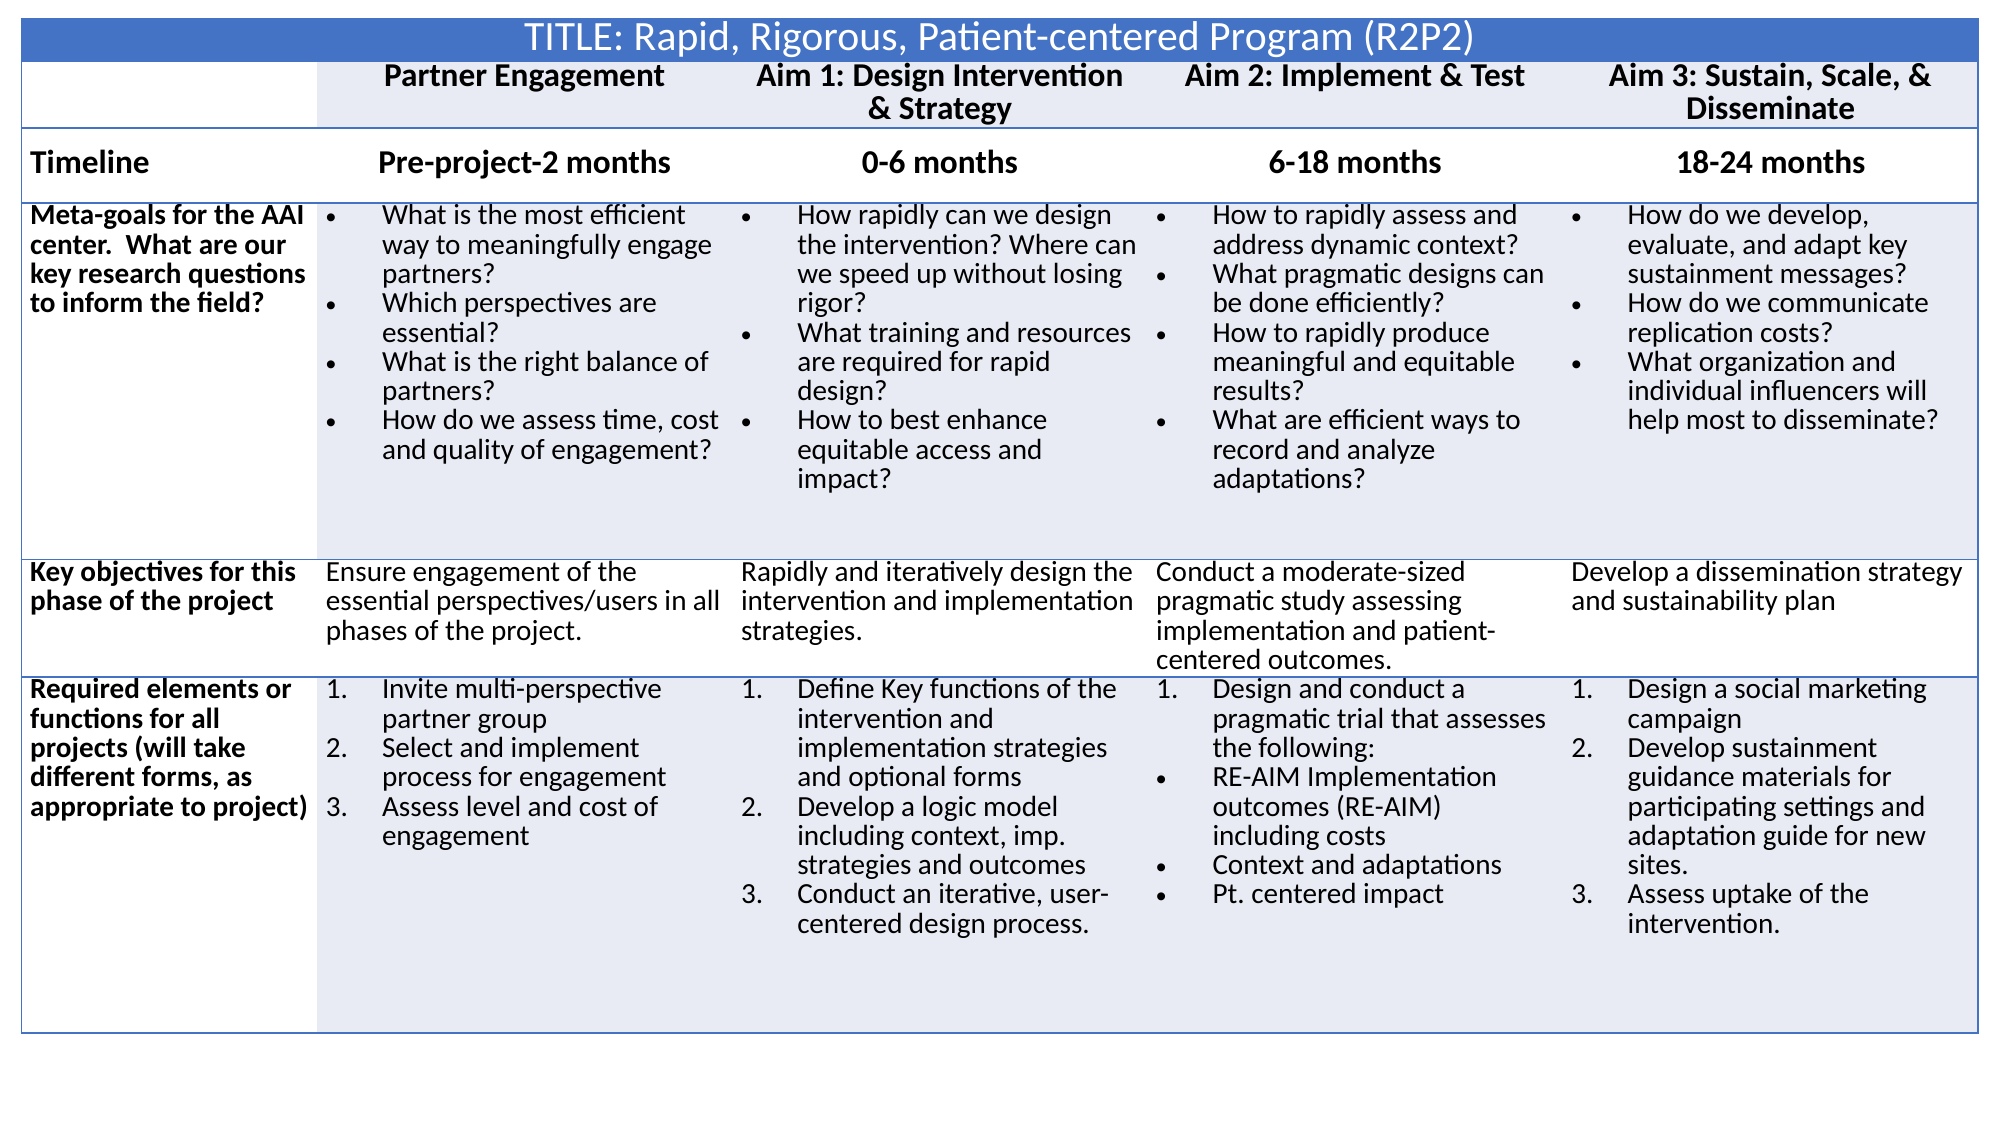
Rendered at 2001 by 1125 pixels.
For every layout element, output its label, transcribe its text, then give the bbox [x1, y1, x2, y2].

table_cell Partner Engagement [317, 62, 732, 127]
table_cell Invite multi-perspective partner group Select and implement process for engagement Assess level and cost of engagement [317, 678, 732, 1032]
table_cell 6-18 months [1148, 129, 1563, 202]
table_cell Ensure engagement of the essential perspectives/users in all phases of the project. [317, 560, 732, 676]
table_header TITLE: Rapid, Rigorous, Patient-centered Program (R2P2) [22, 20, 1977, 60]
table_cell Design and conduct a pragmatic trial that assesses the following: RE-AIM Implementation outcomes (RE-AIM) including costs Context and adaptations Pt. centered impact [1148, 678, 1563, 1032]
table_cell 0-6 months [732, 129, 1148, 202]
table_cell How to rapidly assess and address dynamic context? What pragmatic designs can be done efficiently? How to rapidly produce meaningful and equitable results? What are efficient ways to record and analyze adaptations? [1148, 204, 1563, 559]
table_cell Develop a dissemination strategy and sustainability plan [1563, 560, 1977, 676]
table_cell Define Key functions of the intervention and implementation strategies and optional forms Develop a logic model including context, imp. strategies and outcomes Conduct an iterative, user-centered design process. [732, 678, 1148, 1032]
table_cell Meta-goals for the AAI center. What are our key research questions to inform the field? [22, 204, 317, 559]
table_cell How do we develop, evaluate, and adapt key sustainment messages? How do we communicate replication costs? What organization and individual influencers will help most to disseminate? [1563, 204, 1977, 559]
table_cell Aim 3: Sustain, Scale, & Disseminate [1563, 62, 1977, 127]
table_cell Required elements or functions for all projects (will take different forms, as appropriate to project) [22, 678, 317, 1032]
table_cell Aim 2: Implement & Test [1148, 62, 1563, 127]
table_cell [22, 62, 317, 127]
table_cell Design a social marketing campaign Develop sustainment guidance materials for participating settings and adaptation guide for new sites. Assess uptake of the intervention. [1563, 678, 1977, 1032]
table_cell Conduct a moderate-sized pragmatic study assessing implementation and patient-centered outcomes. [1148, 560, 1563, 676]
table_cell How rapidly can we design the intervention? Where can we speed up without losing rigor? What training and resources are required for rapid design? How to best enhance equitable access and impact? [732, 204, 1148, 559]
table_cell Key objectives for this phase of the project [22, 560, 317, 676]
table_cell Rapidly and iteratively design the intervention and implementation strategies. [732, 560, 1148, 676]
table_cell What is the most efficient way to meaningfully engage partners? Which perspectives are essential? What is the right balance of partners? How do we assess time, cost and quality of engagement? [317, 204, 732, 559]
table_cell 18-24 months [1563, 129, 1977, 202]
table_cell Aim 1: Design Intervention & Strategy [732, 62, 1148, 127]
table_cell Pre-project-2 months [317, 129, 732, 202]
table_cell Timeline [22, 129, 317, 202]
